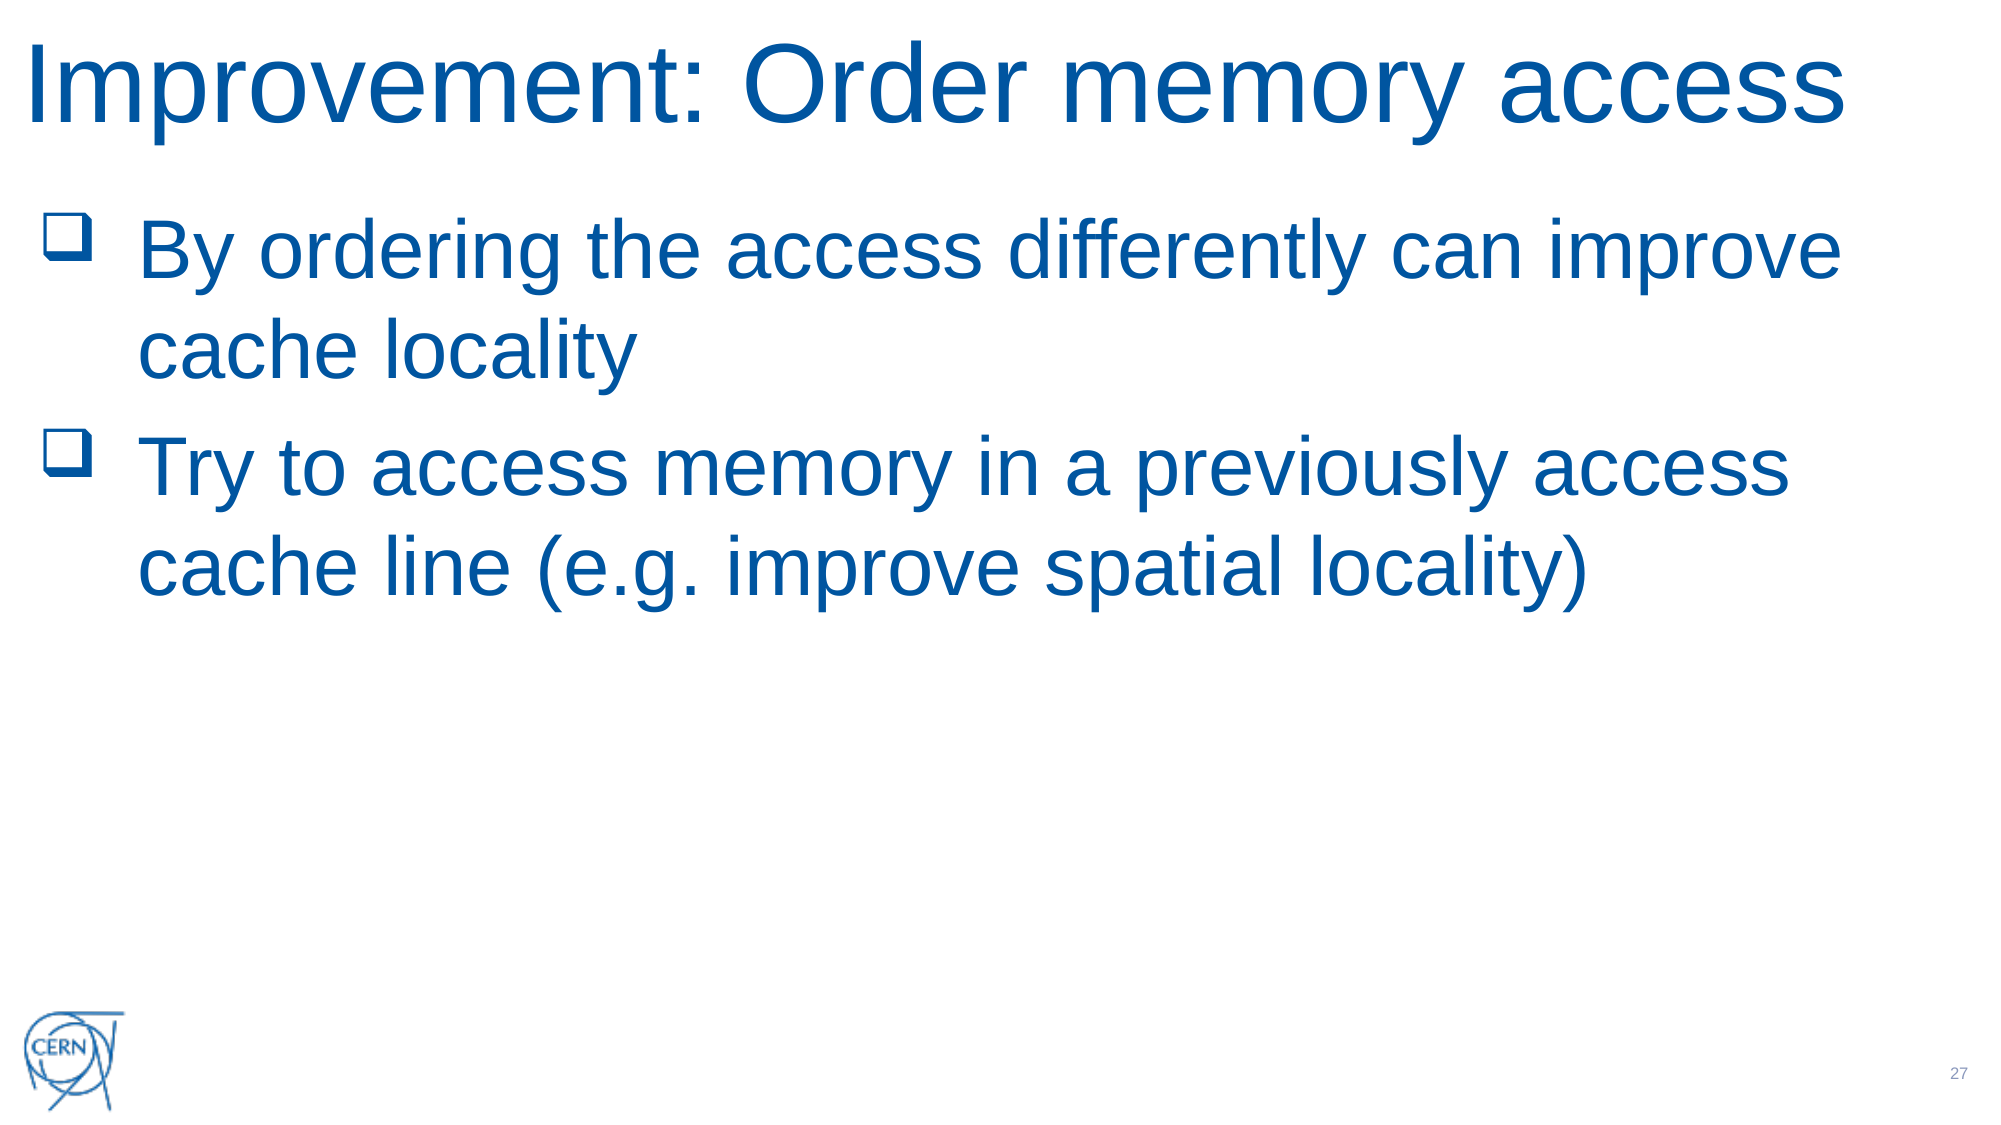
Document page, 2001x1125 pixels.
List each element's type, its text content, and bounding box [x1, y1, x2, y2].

title Improvement: Order memory access [15, 0, 1983, 155]
slide_number 26 [1873, 1042, 1984, 1103]
list By ordering the access differently can improve cache locality Try to access memory in a previously access cache line (e.g. improve spatial locality) [15, 188, 1983, 980]
